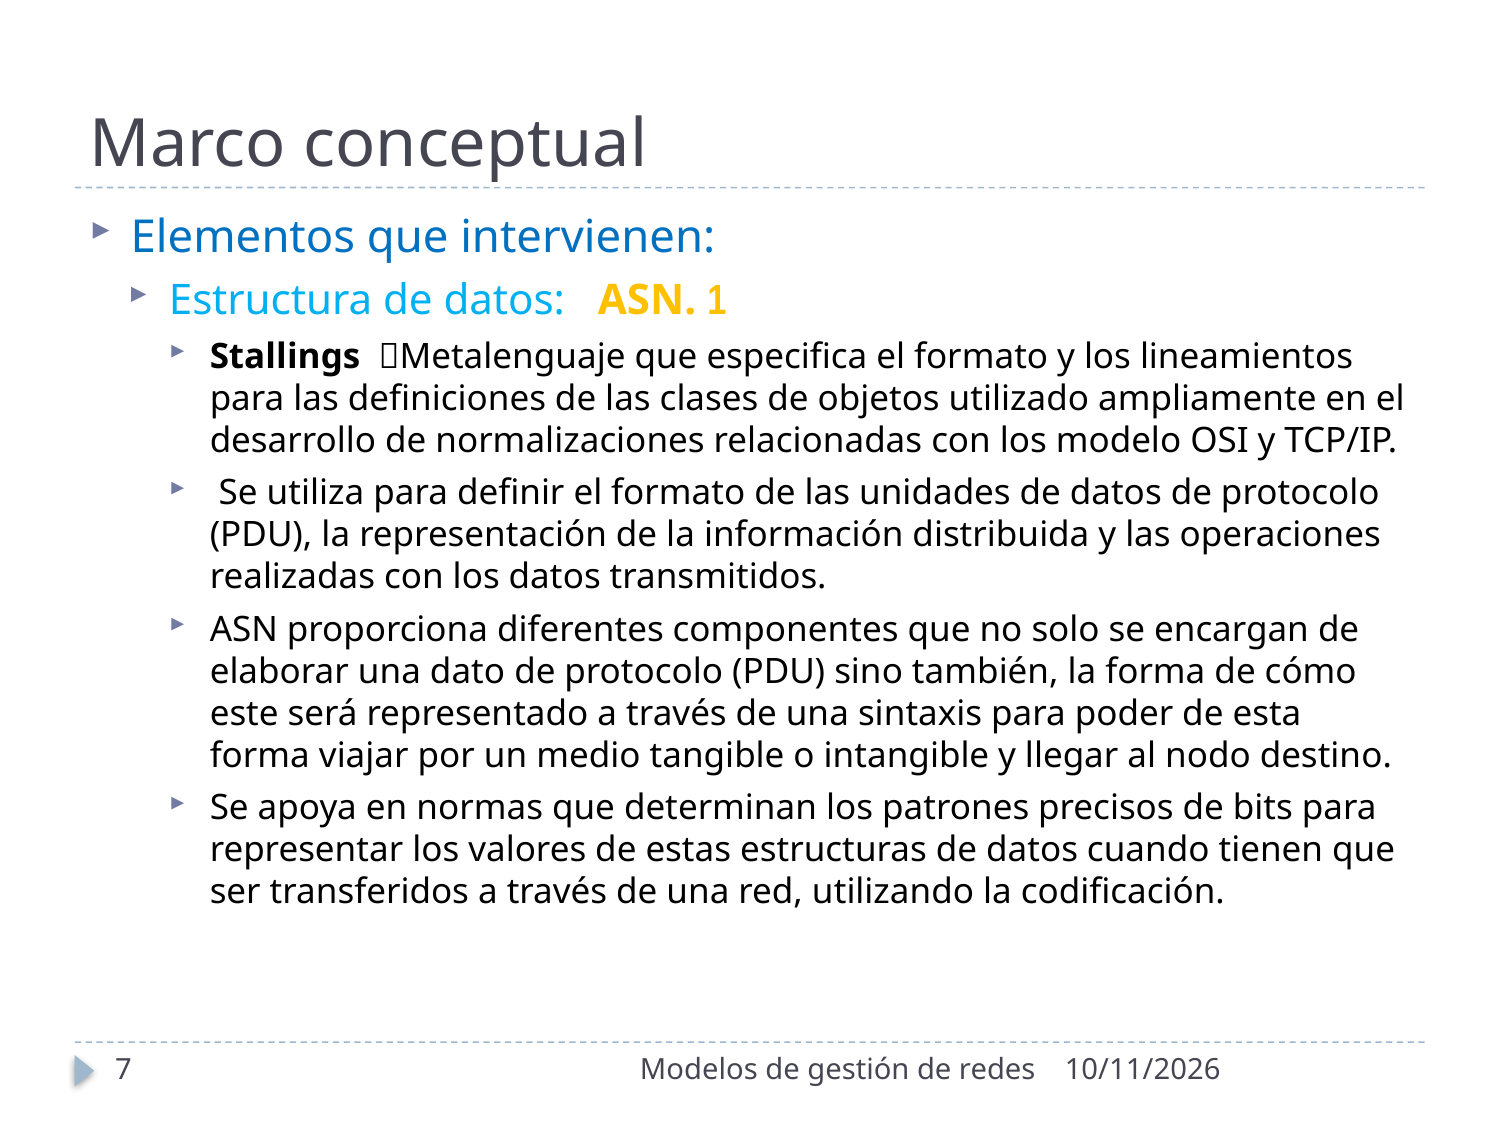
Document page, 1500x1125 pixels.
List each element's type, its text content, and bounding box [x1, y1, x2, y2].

footer Modelos de gestión de redes [475, 1042, 1051, 1103]
slide_number 7 [100, 1042, 426, 1103]
list Elementos que intervienen: Estructura de datos: ASN. 1 Stallings Metalenguaje que especifica el formato y los lineamientos para las definiciones de las clases de objetos utilizado ampliamente en el desarrollo de normalizaciones relacionadas con los modelo OSI y TCP/IP. Se utiliza para definir el formato de las unidades de datos de protocolo (PDU), la representación de la información distribuida y las operaciones realizadas con los datos transmitidos. ASN proporciona diferentes componentes que no solo se encargan de elaborar una dato de protocolo (PDU) sino también, la forma de cómo este será representado a través de una sintaxis para poder de esta forma viajar por un medio tangible o intangible y llegar al nodo destino. Se apoya en normas que determinan los patrones precisos de bits para representar los valores de estas estructuras de datos cuando tienen que ser transferidos a través de una red, utilizando la codificación. [75, 200, 1425, 1010]
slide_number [1051, 1042, 1426, 1103]
title Marco conceptual [75, 24, 1425, 188]
